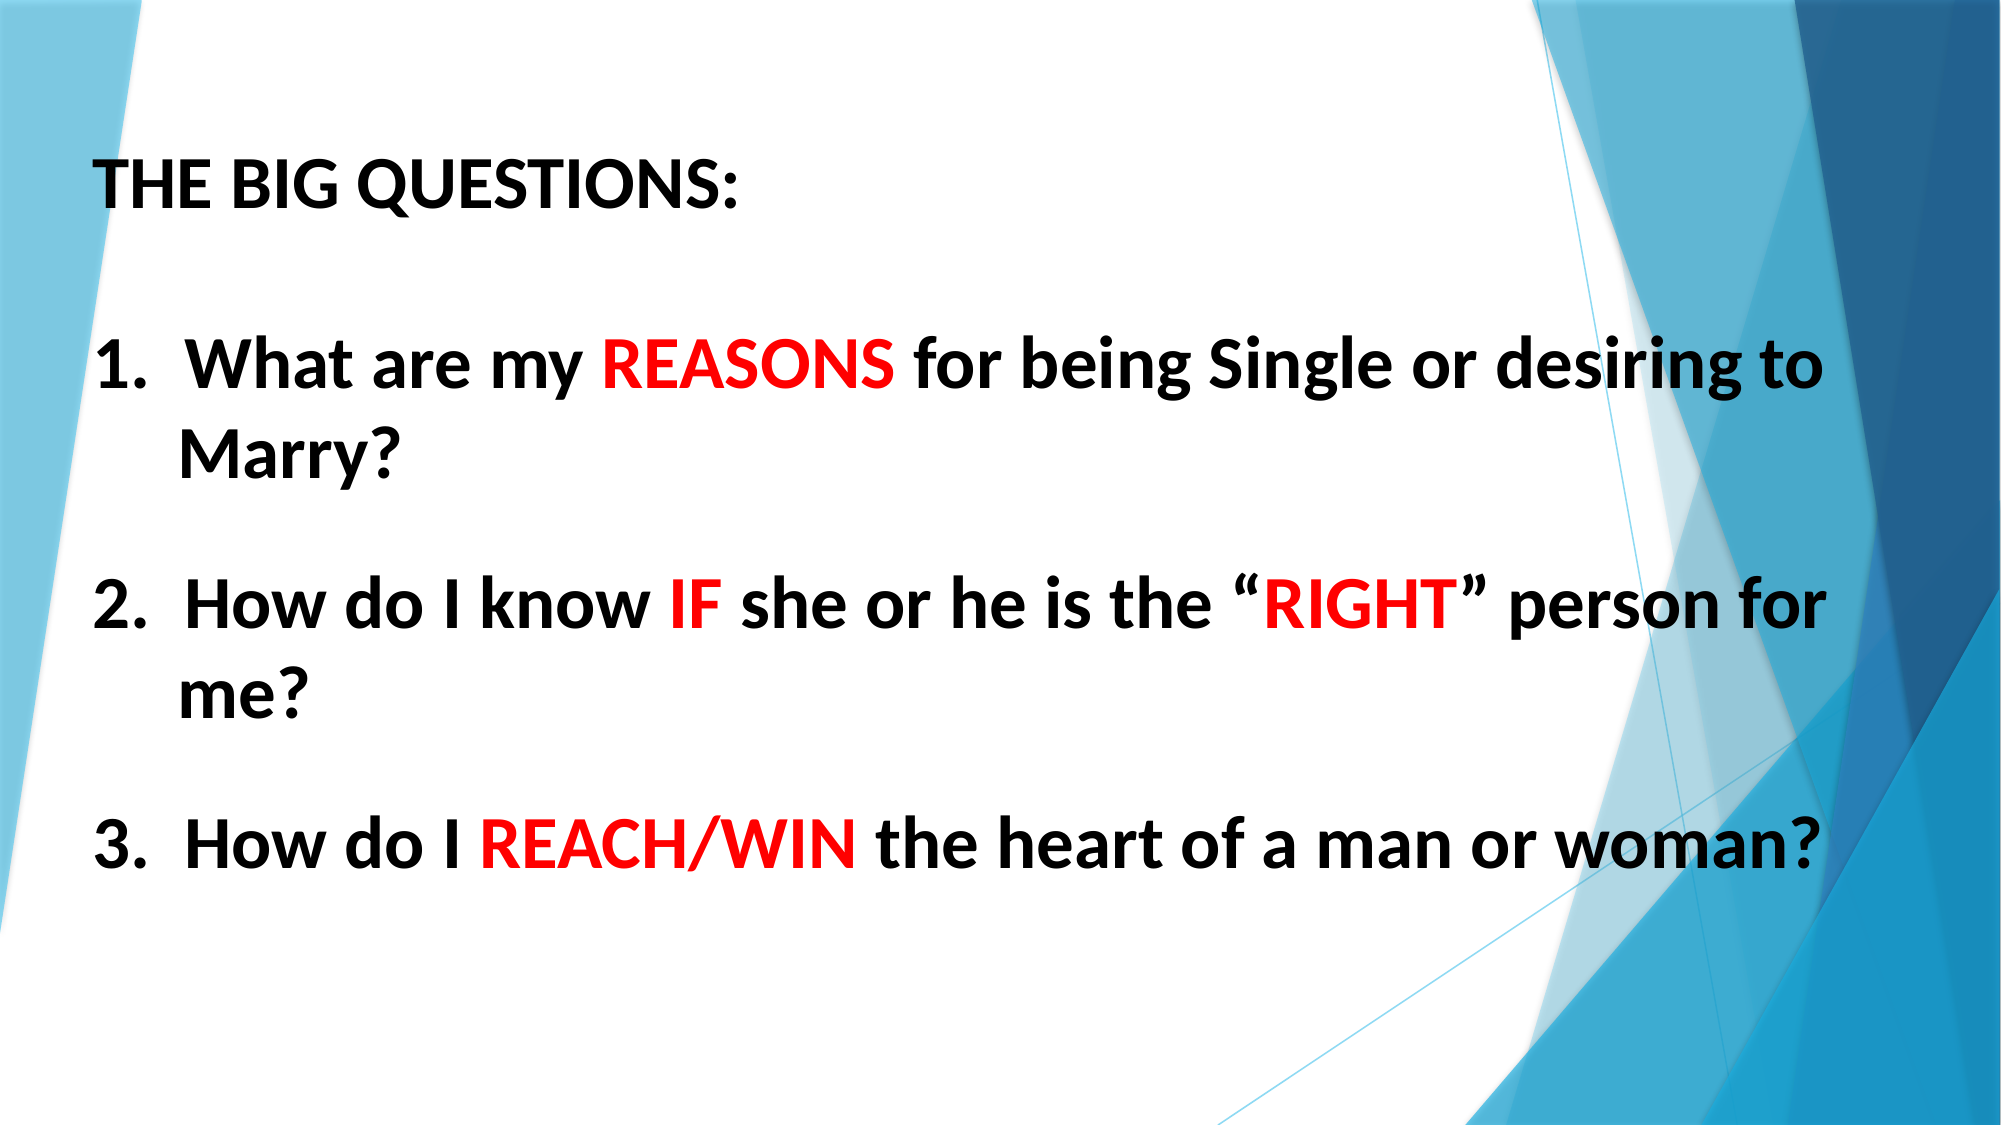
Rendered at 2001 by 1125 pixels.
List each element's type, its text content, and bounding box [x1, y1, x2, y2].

text_box THE BIG QUESTIONS: 1. What are my REASONS for being Single or desiring to Marry? 2. How do I know IF she or he is the “RIGHT” person for me? 3. How do I REACH/WIN the heart of a man or woman? [77, 126, 1950, 892]
